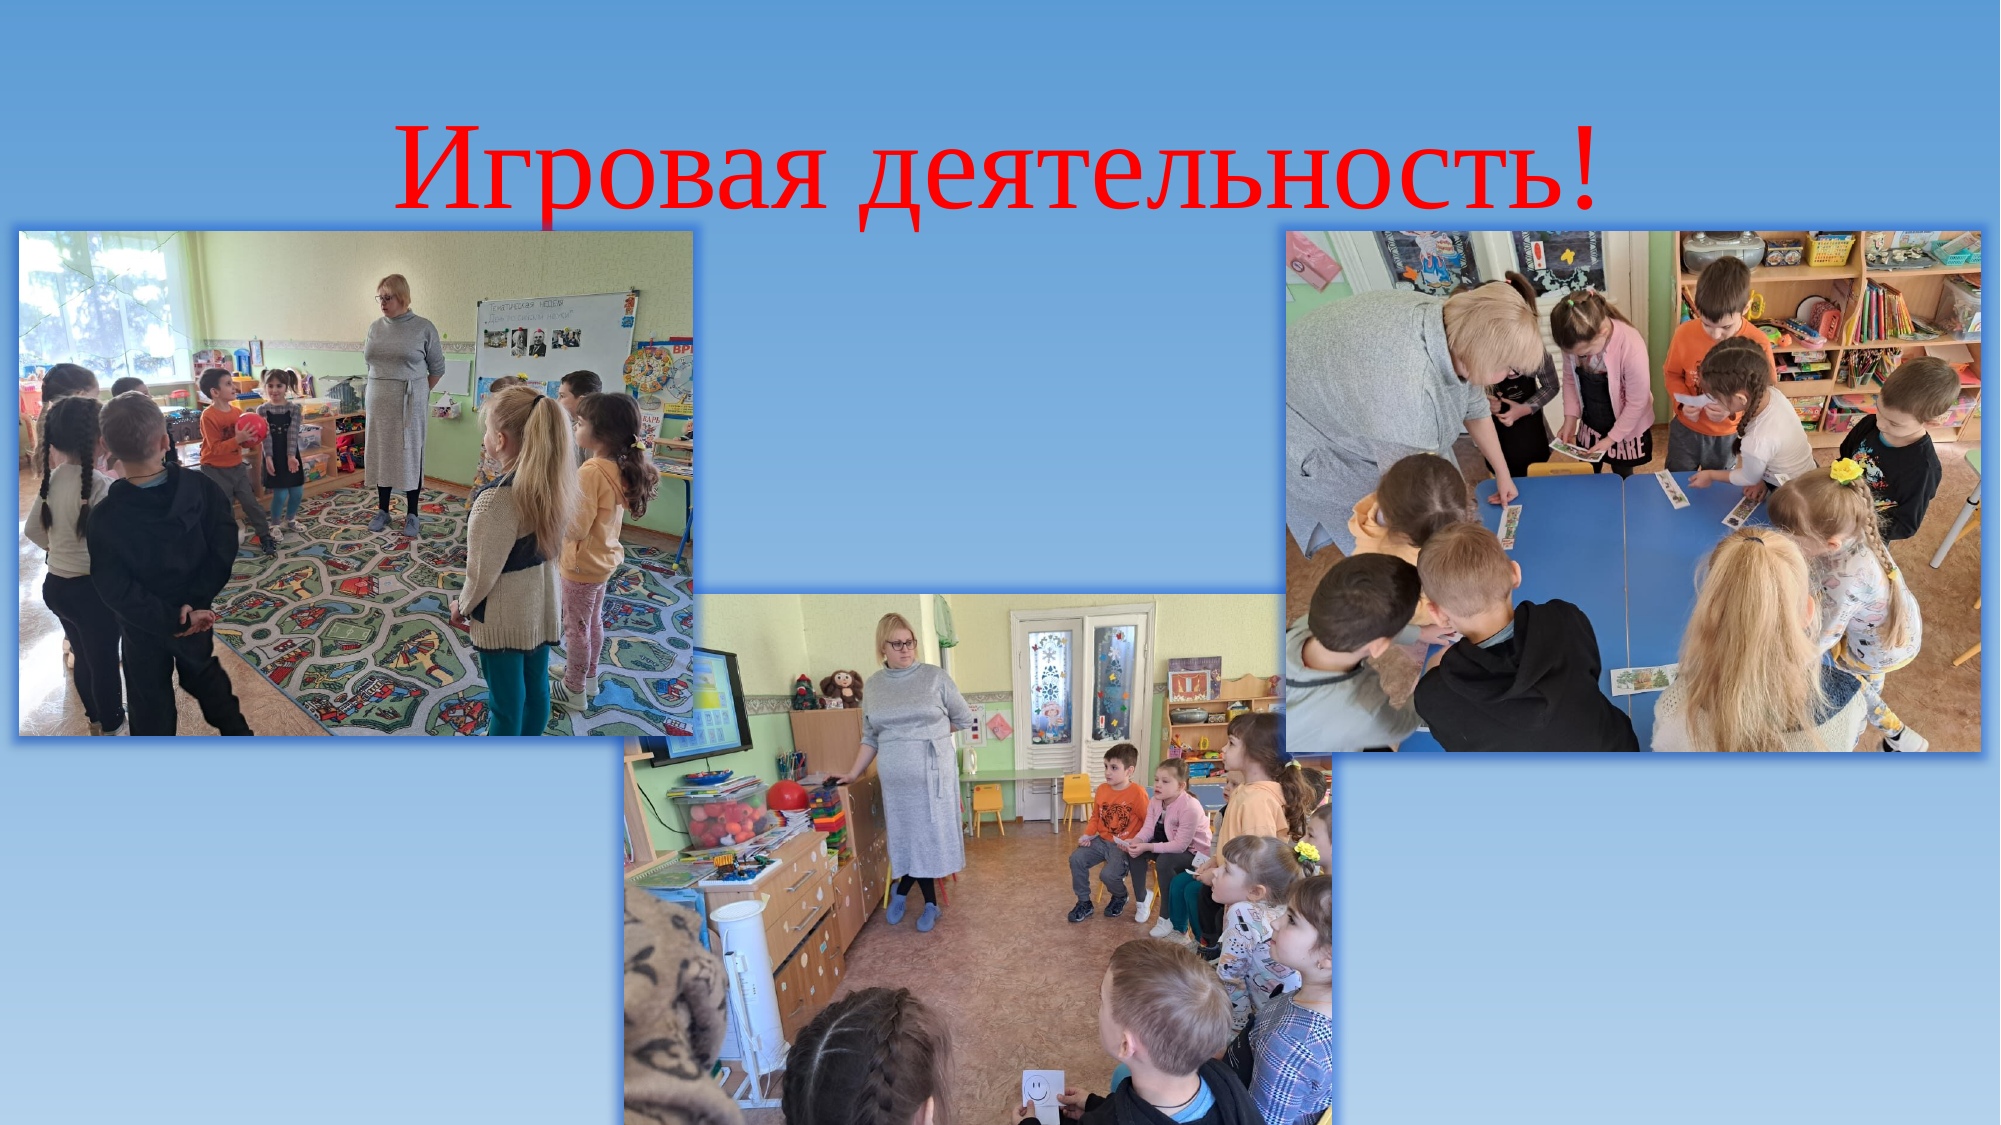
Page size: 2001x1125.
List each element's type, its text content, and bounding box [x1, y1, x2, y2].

picture [19, 231, 1981, 1125]
title Игровая деятельность! [137, 59, 1863, 278]
